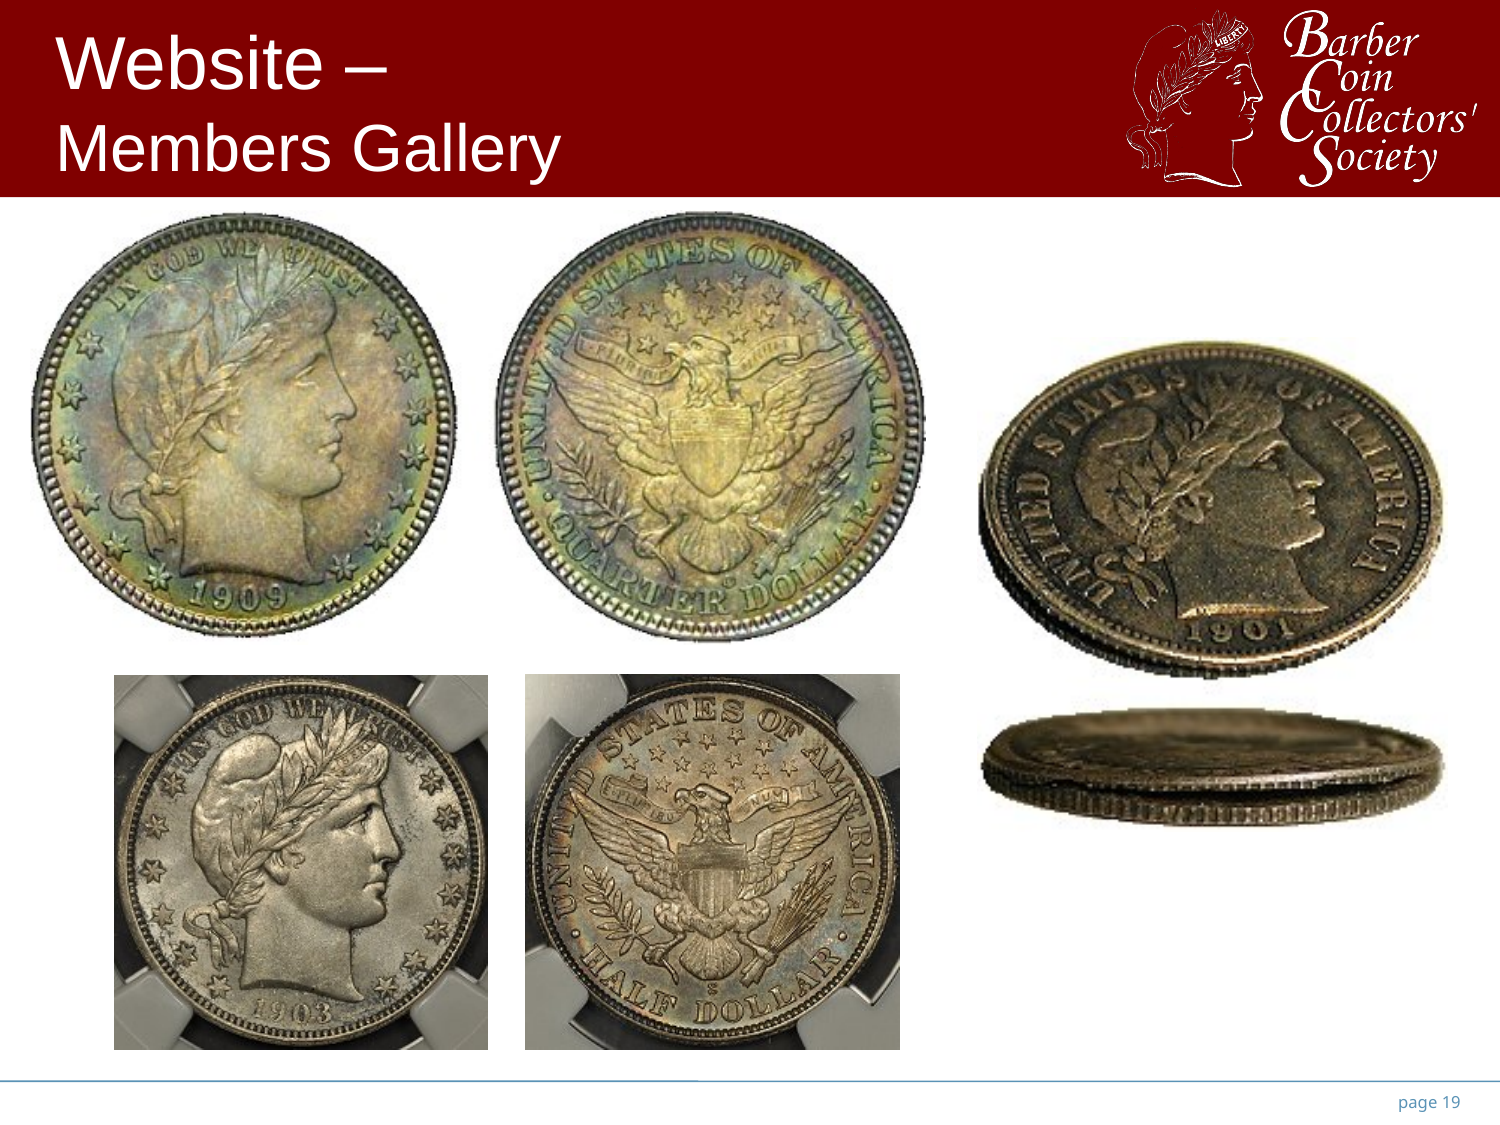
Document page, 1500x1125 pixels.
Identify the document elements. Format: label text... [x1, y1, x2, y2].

picture [977, 337, 1449, 832]
picture [524, 674, 901, 1051]
picture [29, 210, 927, 646]
title Website – Members Gallery [55, 32, 1076, 167]
slide_number page 19 [1394, 1093, 1462, 1115]
picture [1121, 8, 1491, 189]
picture [114, 675, 489, 1051]
